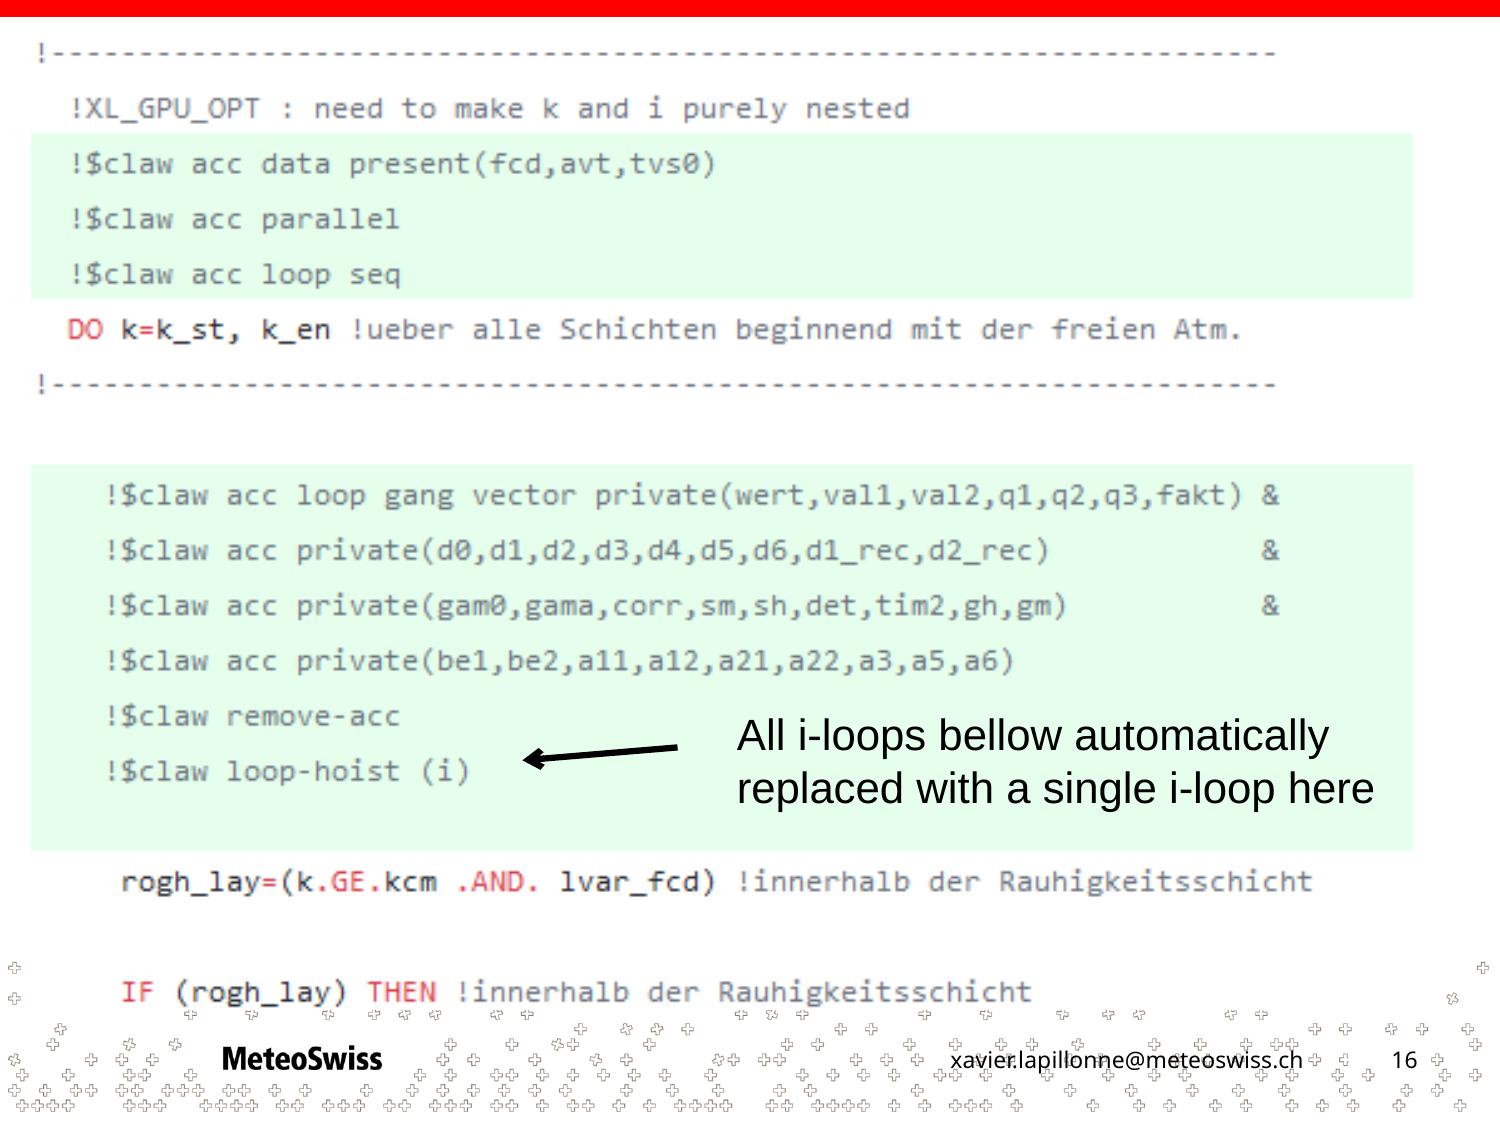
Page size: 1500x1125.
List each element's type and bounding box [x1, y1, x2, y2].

picture [8, 41, 1489, 1114]
text_box [522, 747, 678, 761]
